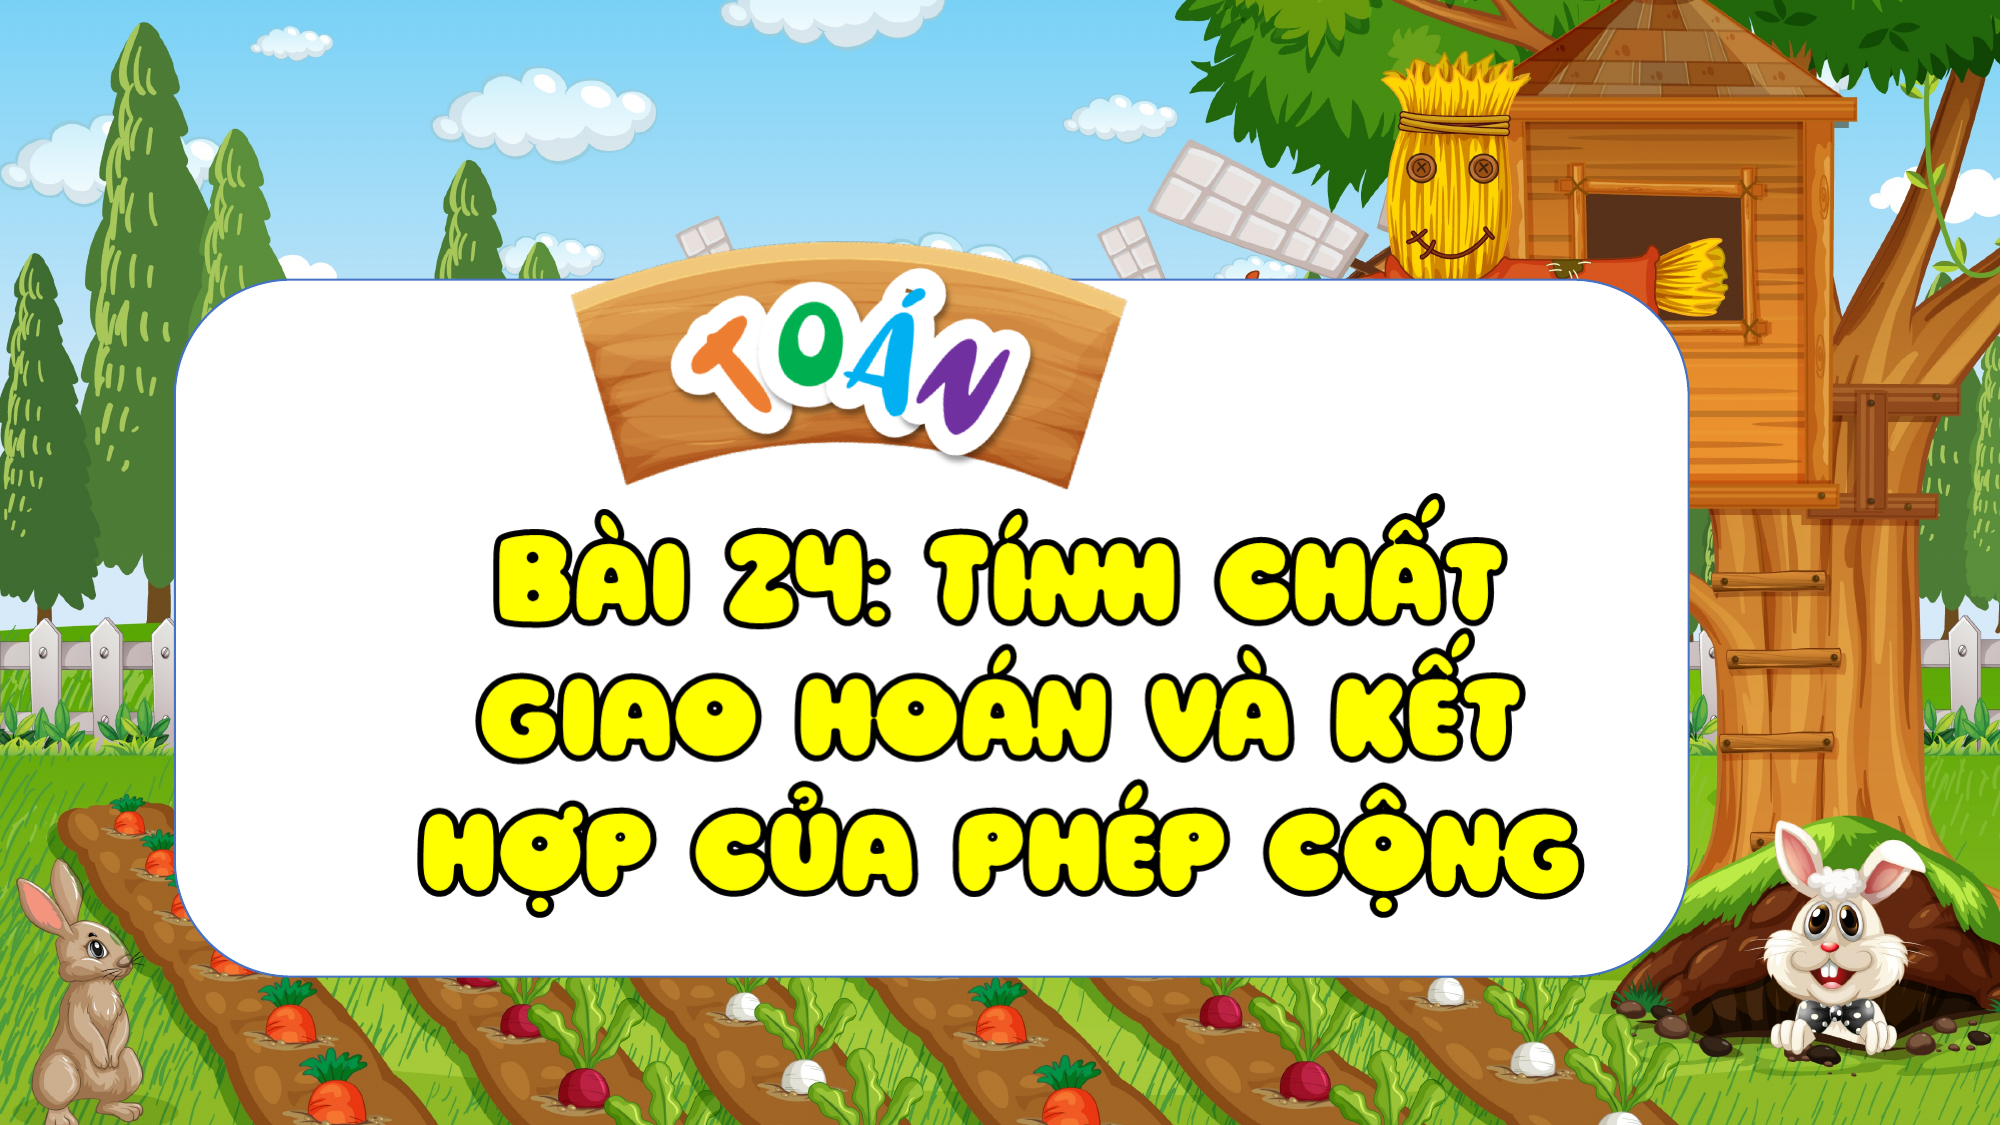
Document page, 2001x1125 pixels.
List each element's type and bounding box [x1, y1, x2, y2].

text_box [173, 278, 1690, 978]
picture [0, 0, 2000, 1125]
